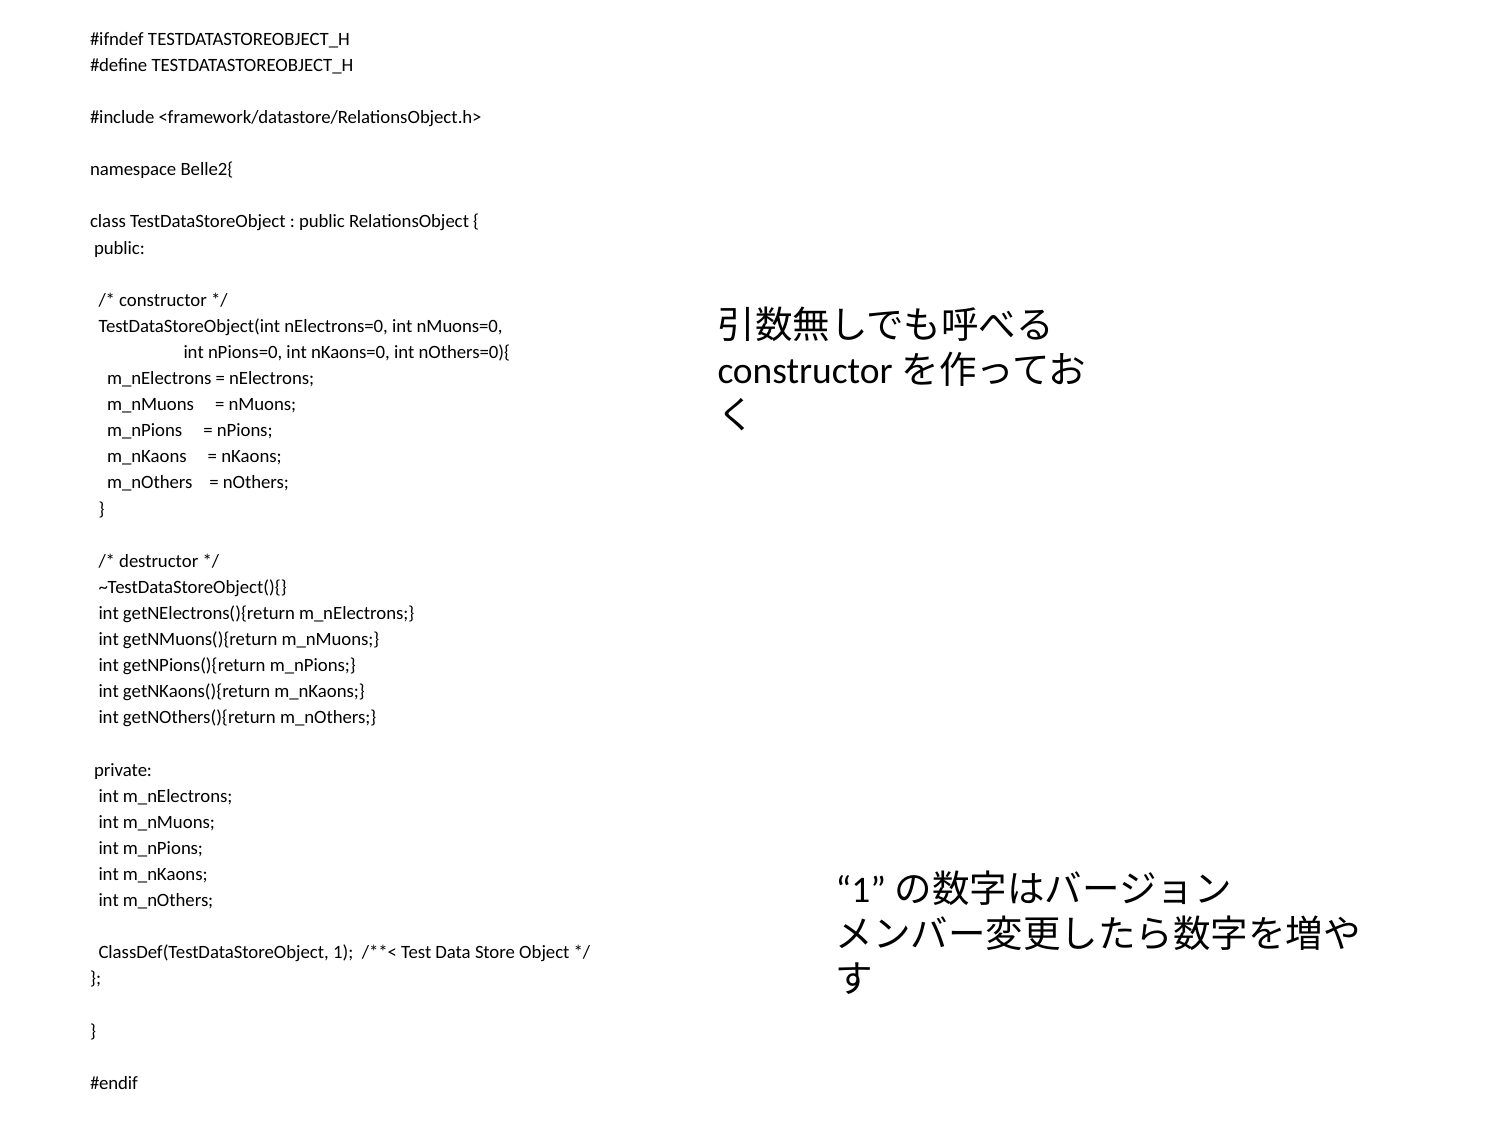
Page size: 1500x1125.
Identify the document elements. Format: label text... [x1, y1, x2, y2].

list #ifndef TESTDATASTOREOBJECT_H #define TESTDATASTOREOBJECT_H #include <framework/datastore/RelationsObject.h> namespace Belle2{ class TestDataStoreObject : public RelationsObject { public: /* constructor */ TestDataStoreObject(int nElectrons=0, int nMuons=0, int nPions=0, int nKaons=0, int nOthers=0){ m_nElectrons = nElectrons; m_nMuons = nMuons; m_nPions = nPions; m_nKaons = nKaons; m_nOthers = nOthers; } /* destructor */ ~TestDataStoreObject(){} int getNElectrons(){return m_nElectrons;} int getNMuons(){return m_nMuons;} int getNPions(){return m_nPions;} int getNKaons(){return m_nKaons;} int getNOthers(){return m_nOthers;} private: int m_nElectrons; int m_nMuons; int m_nPions; int m_nKaons; int m_nOthers; ClassDef(TestDataStoreObject, 1); /**< Test Data Store Object */ }; } #endif [75, 19, 1425, 1106]
text_box 引数無しでも呼べるconstructorを作っておく [702, 293, 1130, 489]
text_box “1”の数字はバージョン メンバー変更したら数字を増やす [820, 857, 1387, 1008]
